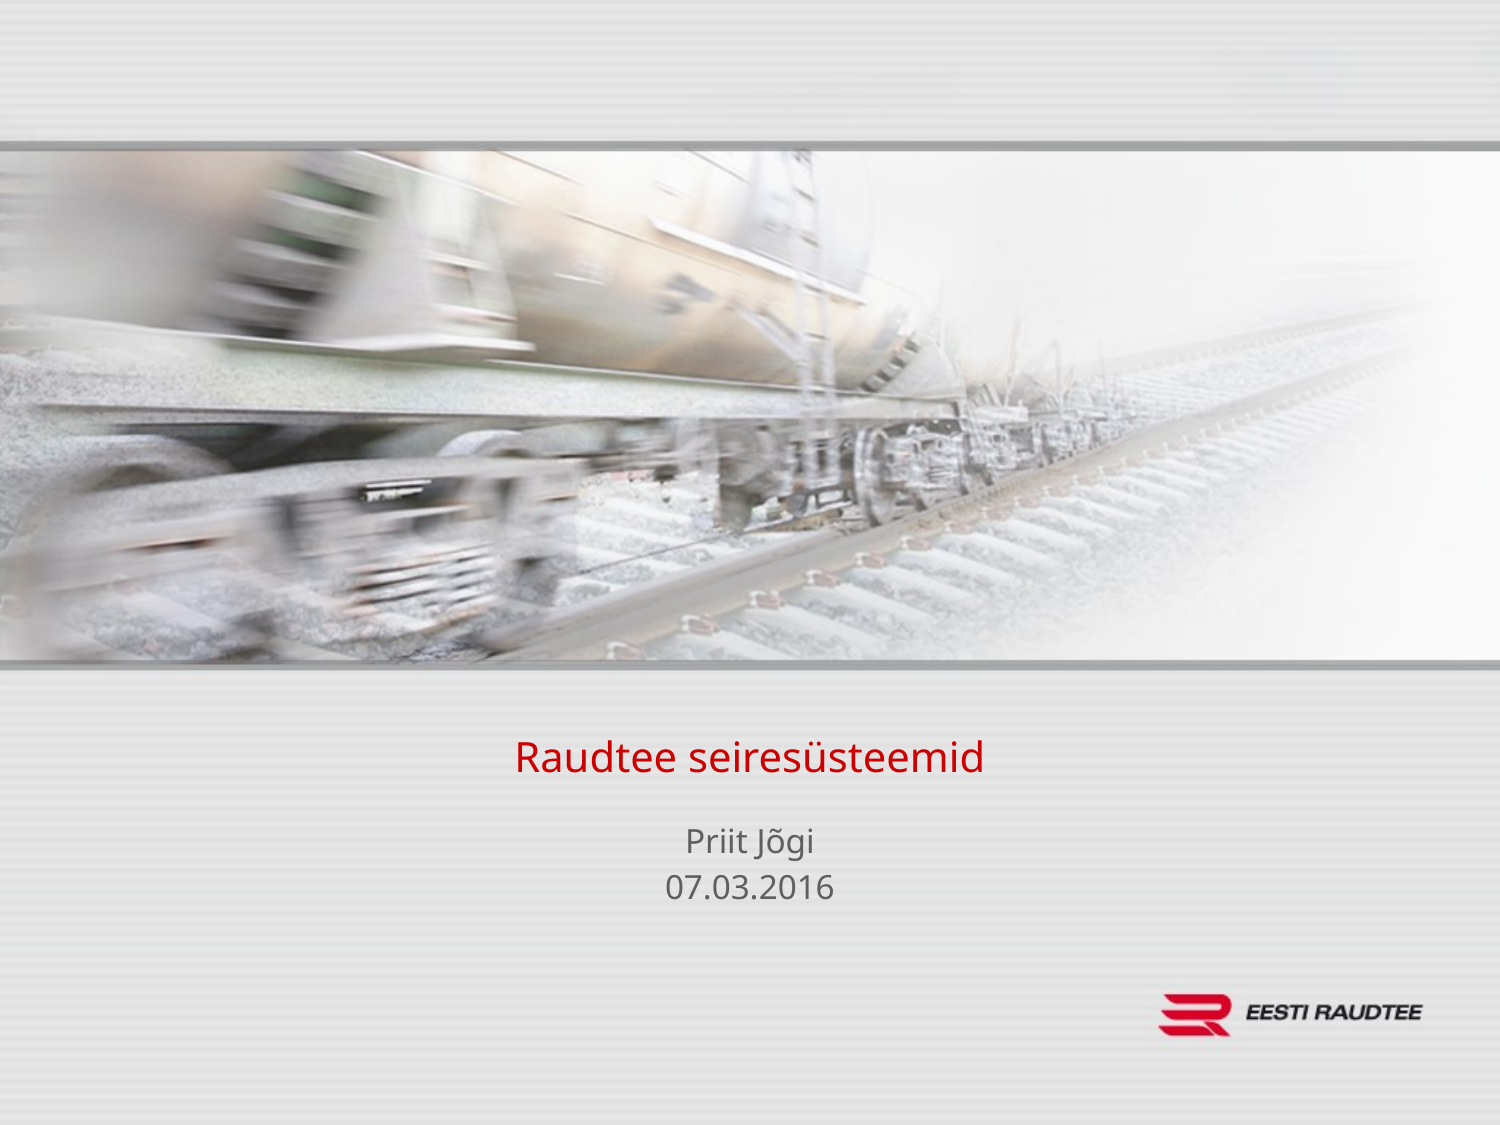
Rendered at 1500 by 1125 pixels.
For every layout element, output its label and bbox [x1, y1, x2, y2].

list [0, 0, 1500, 1125]
